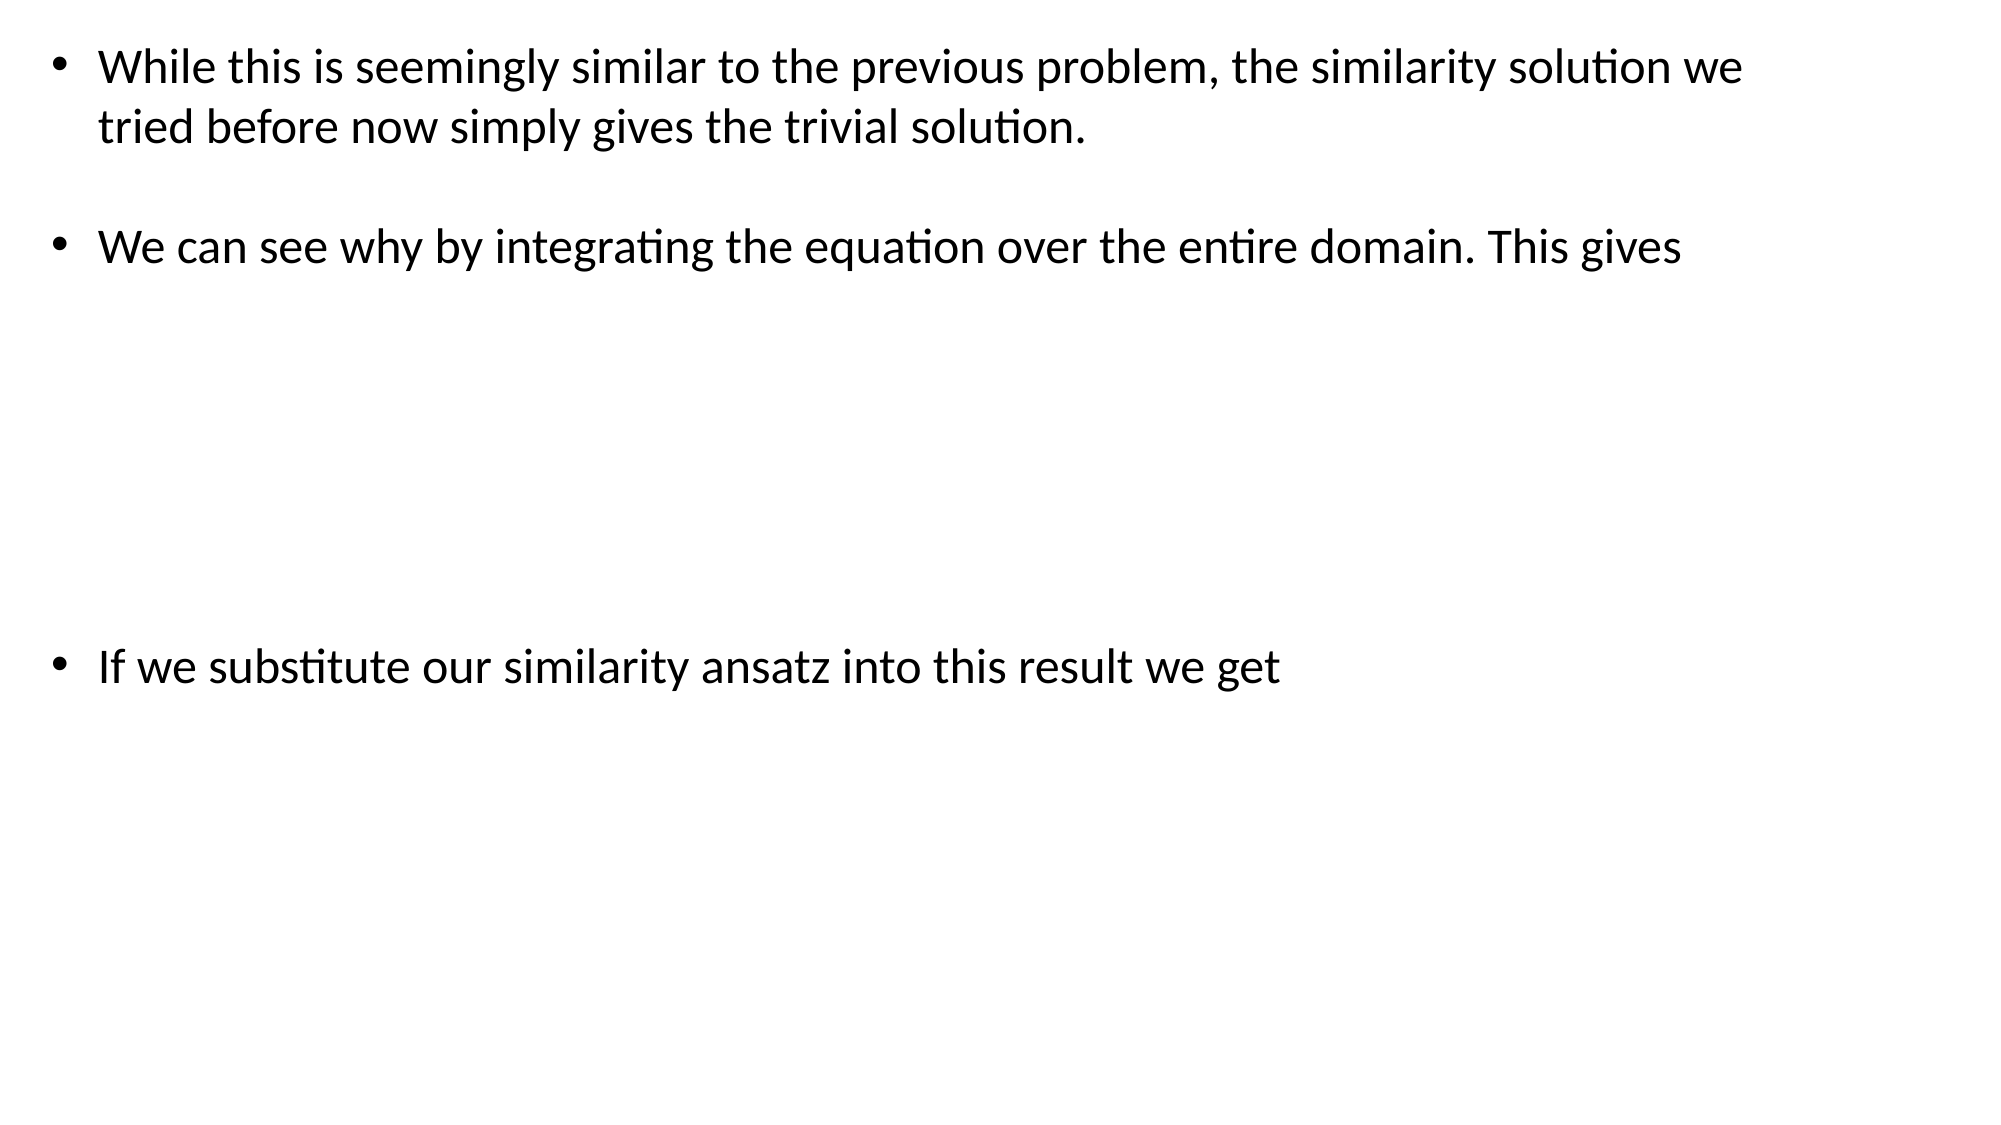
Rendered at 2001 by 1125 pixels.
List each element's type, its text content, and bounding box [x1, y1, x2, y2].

text_box While this is seemingly similar to the previous problem, the similarity solution we tried before now simply gives the trivial solution. We can see why by integrating the equation over the entire domain. This gives If we substitute our similarity ansatz into this result we get [36, 25, 1805, 761]
